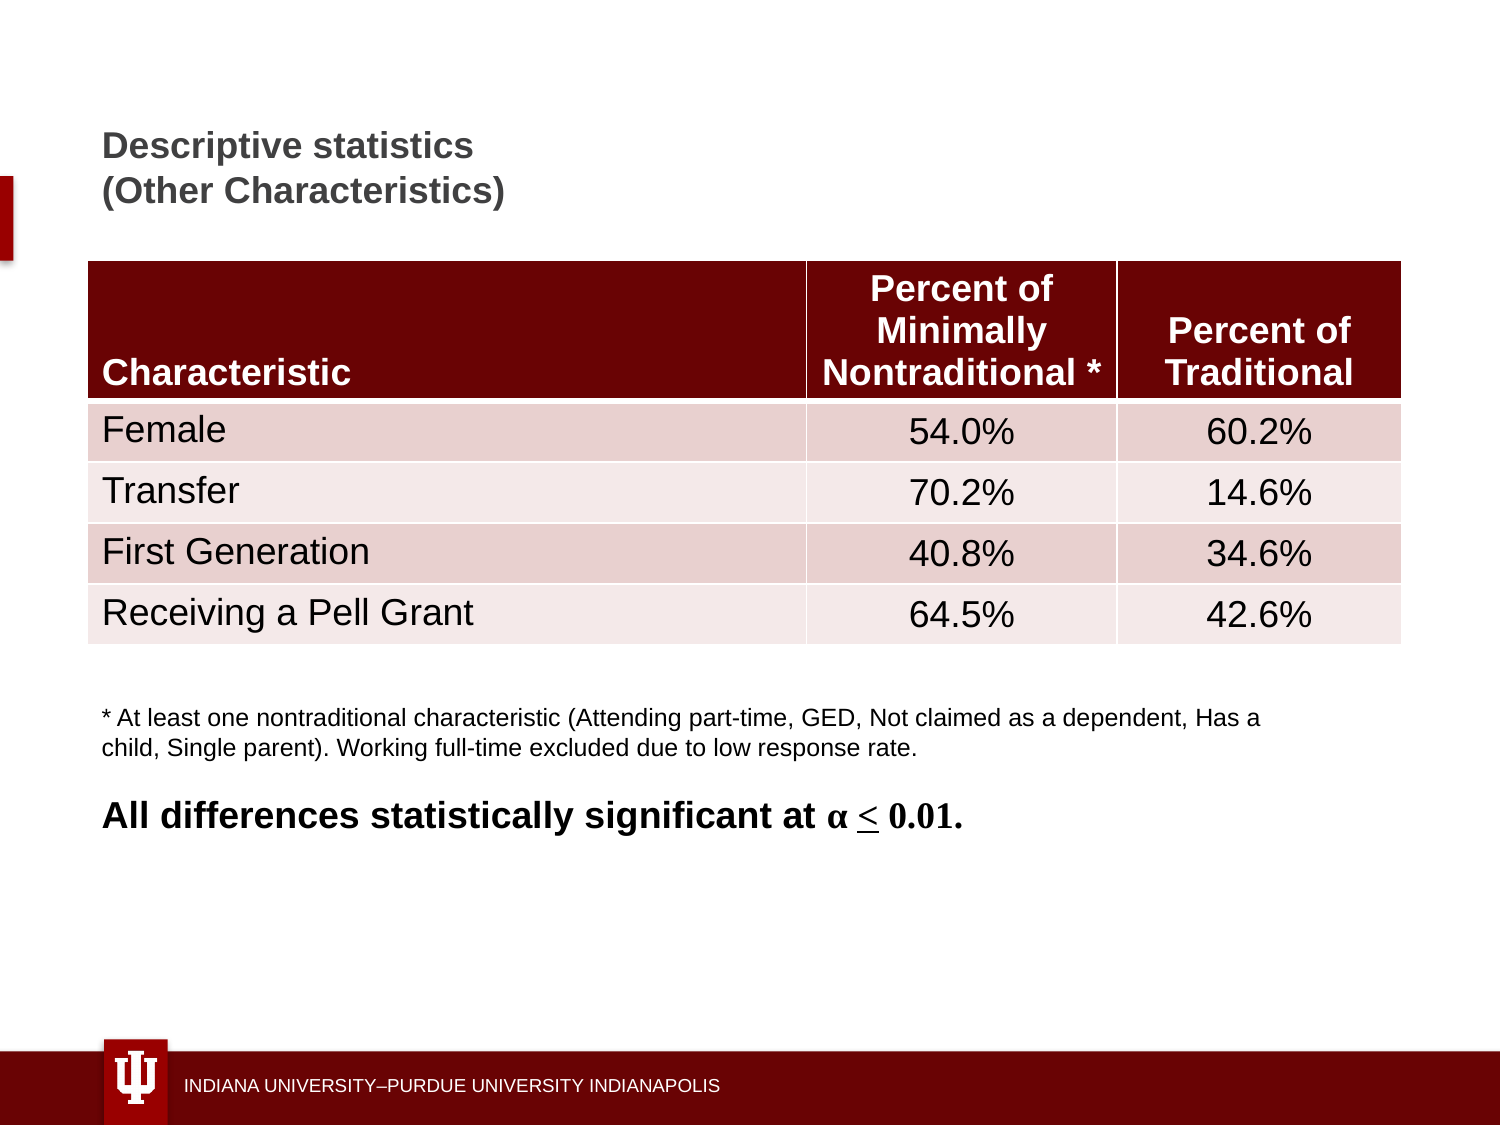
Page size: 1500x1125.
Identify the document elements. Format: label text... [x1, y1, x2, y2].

table_cell First Generation [88, 524, 806, 583]
table_cell 14.6% [1118, 463, 1401, 522]
table_cell 54.0% [807, 404, 1116, 461]
text_box * At least one nontraditional characteristic (Attending part-time, GED, Not claimed as a dependent, Has a child, Single parent). Working full-time excluded due to low response rate. All differences statistically significant at α < 0.01. [86, 693, 1344, 844]
table_cell Female [88, 404, 806, 461]
table_cell 42.6% [1118, 585, 1401, 644]
table_cell Receiving a Pell Grant [88, 585, 806, 644]
table_header Percent of Traditional [1118, 261, 1401, 398]
table_cell 40.8% [807, 524, 1116, 583]
table_header Percent of Minimally Nontraditional * [807, 261, 1116, 398]
table_cell Transfer [88, 463, 806, 522]
table_cell 64.5% [807, 585, 1116, 644]
table_cell 34.6% [1118, 524, 1401, 583]
table_cell 70.2% [807, 463, 1116, 522]
table_header Characteristic [88, 261, 806, 398]
table_cell 60.2% [1118, 404, 1401, 461]
title Descriptive statistics (Other Characteristics) [86, 113, 1400, 219]
